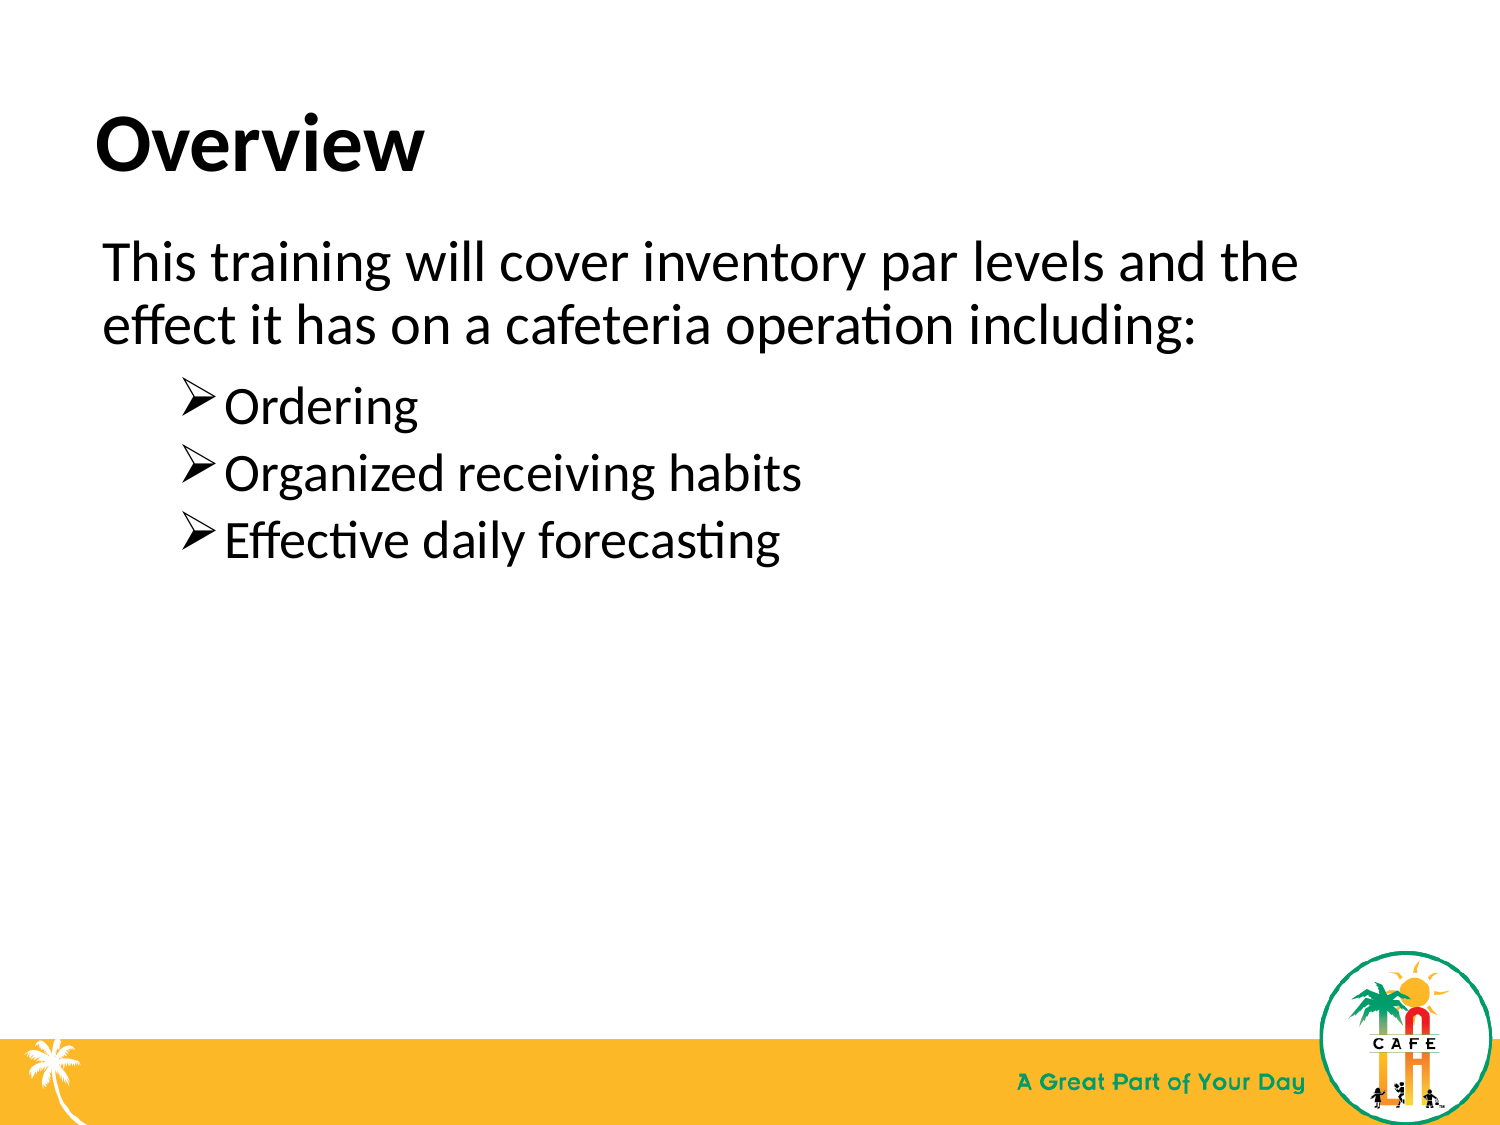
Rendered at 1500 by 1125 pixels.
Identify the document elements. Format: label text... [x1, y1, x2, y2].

picture [0, 951, 1500, 1125]
list This training will cover inventory par levels and the effect it has on a cafeteria operation including: Ordering Organized receiving habits Effective daily forecasting [87, 223, 1424, 1011]
title Overview [80, 65, 1424, 211]
